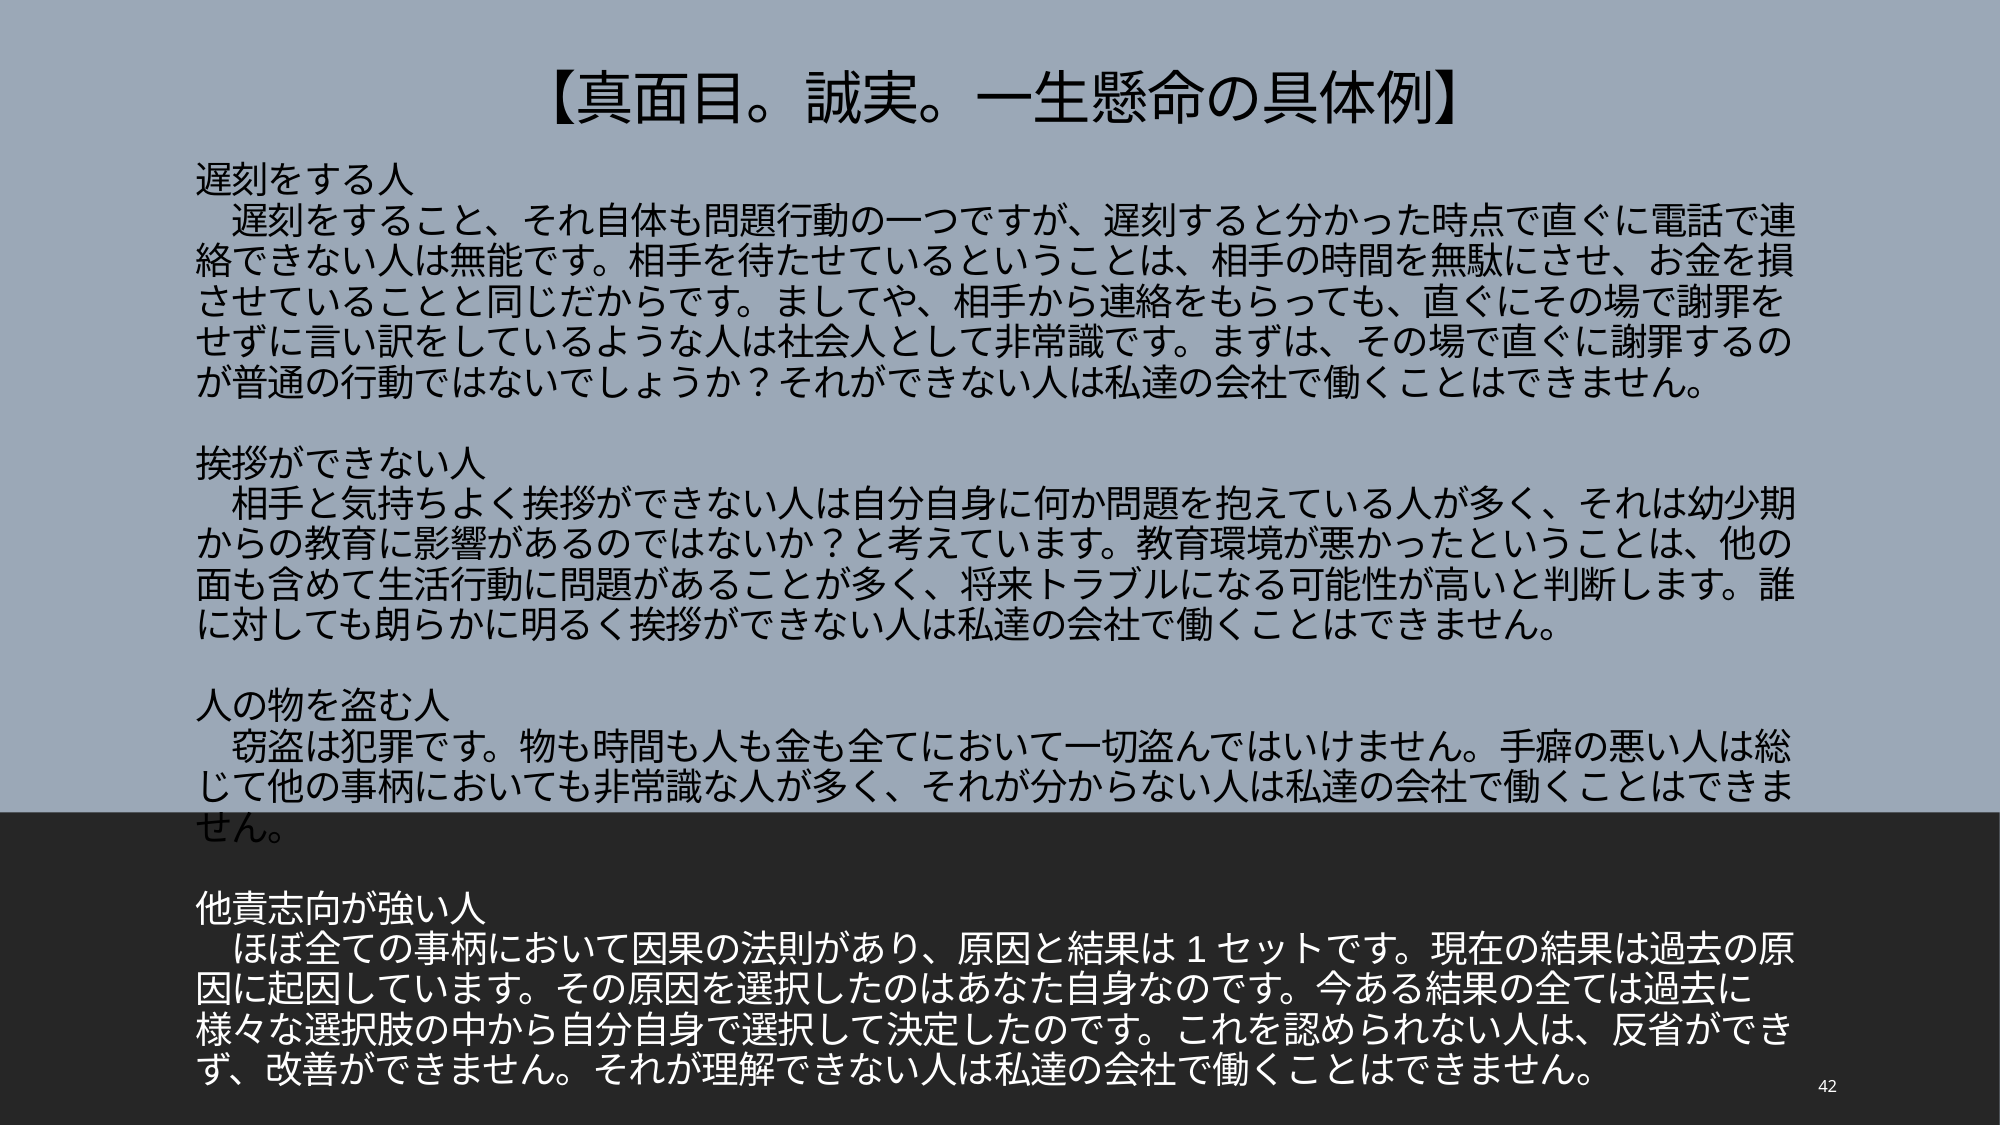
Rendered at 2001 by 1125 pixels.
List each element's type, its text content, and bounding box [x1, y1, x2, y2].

text_box 遅刻をする人 遅刻をすること、それ自体も問題行動の一つですが、遅刻すると分かった時点で直ぐに電話で連絡できない人は無能です。相手を待たせているということは、相手の時間を無駄にさせ、お金を損させていることと同じだからです。ましてや、相手から連絡をもらっても、直ぐにその場で謝罪をせずに言い訳をしているような人は社会人として非常識です。まずは、その場で直ぐに謝罪するのが普通の行動ではないでしょうか？それができない人は私達の会社で働くことはできません。 挨拶ができない人 相手と気持ちよく挨拶ができない人は自分自身に何か問題を抱えている人が多く、それは幼少期からの教育に影響があるのではないか？と考えています。教育環境が悪かったということは、他の面も含めて生活行動に問題があることが多く、将来トラブルになる可能性が高いと判断します。誰に対しても朗らかに明るく挨拶ができない人は私達の会社で働くことはできません。 人の物を盗む人 窃盗は犯罪です。物も時間も人も金も全てにおいて一切盗んではいけません。手癖の悪い人は総じて他の事柄においても非常識な人が多く、それが分からない人は私達の会社で働くことはできません。 他責志向が強い人 ほぼ全ての事柄において因果の法則があり、原因と結果は1セットです。現在の結果は過去の原因に起因しています。その原因を選択したのはあなた自身なのです。今ある結果の全ては過去に様々な選択肢の中から自分自身で選択して決定したのです。これを認められない人は、反省ができず、改善ができません。それが理解できない人は私達の会社で働くことはできません。 [179, 154, 1830, 1103]
title 【真面目。誠実。一生懸命の具体例】 [180, 47, 1830, 154]
slide_number 42 [1803, 1057, 1932, 1118]
text_box [0, 811, 2000, 1125]
text_box [0, 0, 2000, 811]
